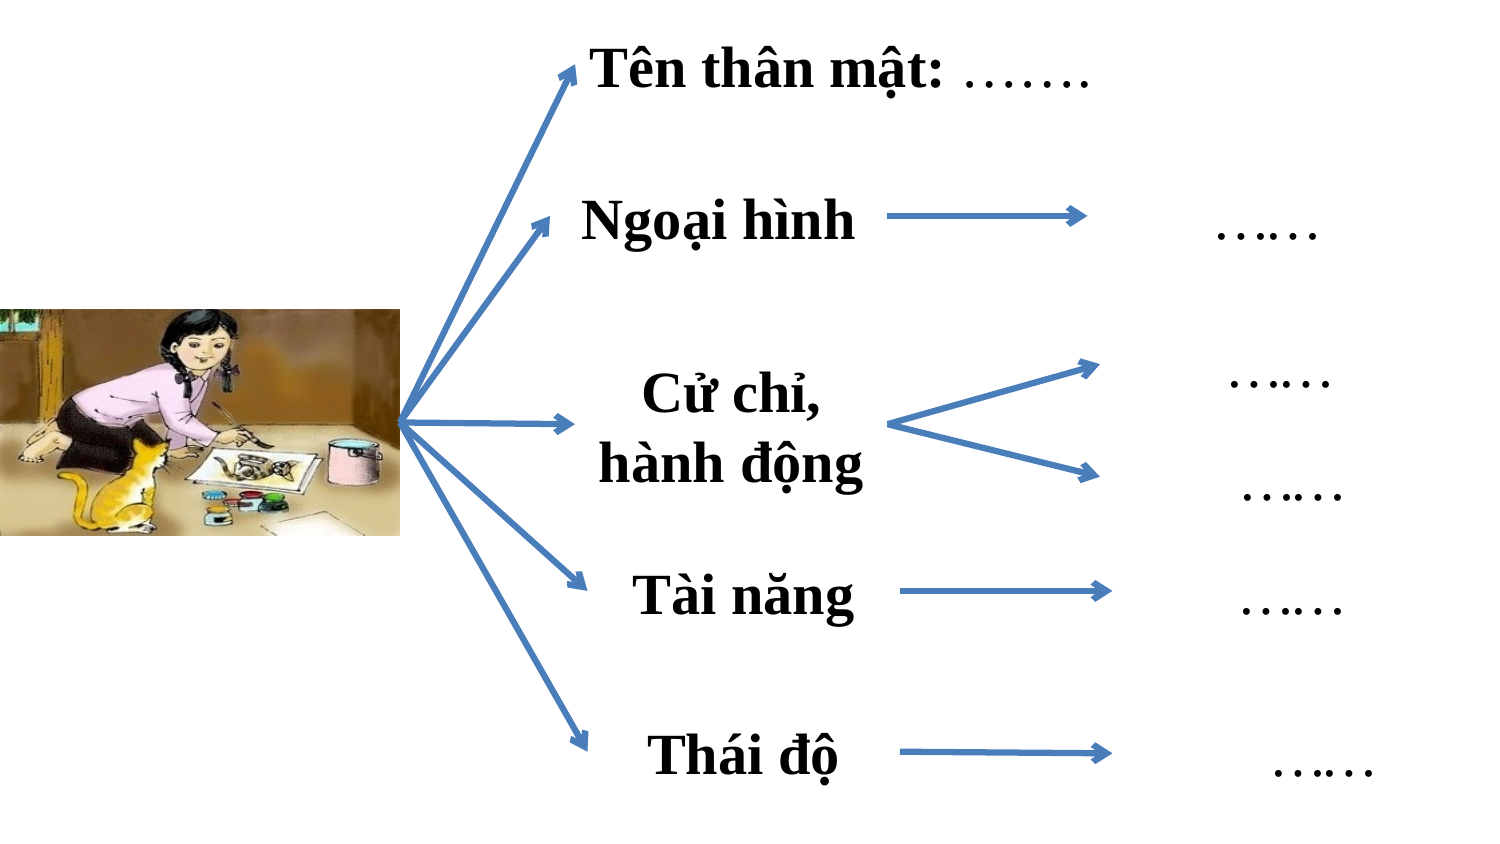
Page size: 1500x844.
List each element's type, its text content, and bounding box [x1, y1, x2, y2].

picture [0, 309, 399, 536]
text_box …… [1099, 321, 1463, 407]
text_box Thái độ [587, 709, 900, 795]
text_box Tài năng [591, 548, 900, 634]
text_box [899, 751, 1113, 755]
text_box …… [1099, 434, 1488, 520]
text_box Cử chỉ, hành động [579, 346, 888, 502]
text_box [887, 364, 1101, 424]
text_box …… [1112, 711, 1500, 796]
text_box …… [1087, 173, 1450, 259]
text_box …… [1112, 548, 1475, 634]
text_box Ngoại hình [579, 173, 888, 259]
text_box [399, 64, 576, 423]
text_box Tên thân mật: ……. [574, 21, 1188, 107]
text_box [887, 424, 1101, 478]
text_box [399, 422, 588, 753]
